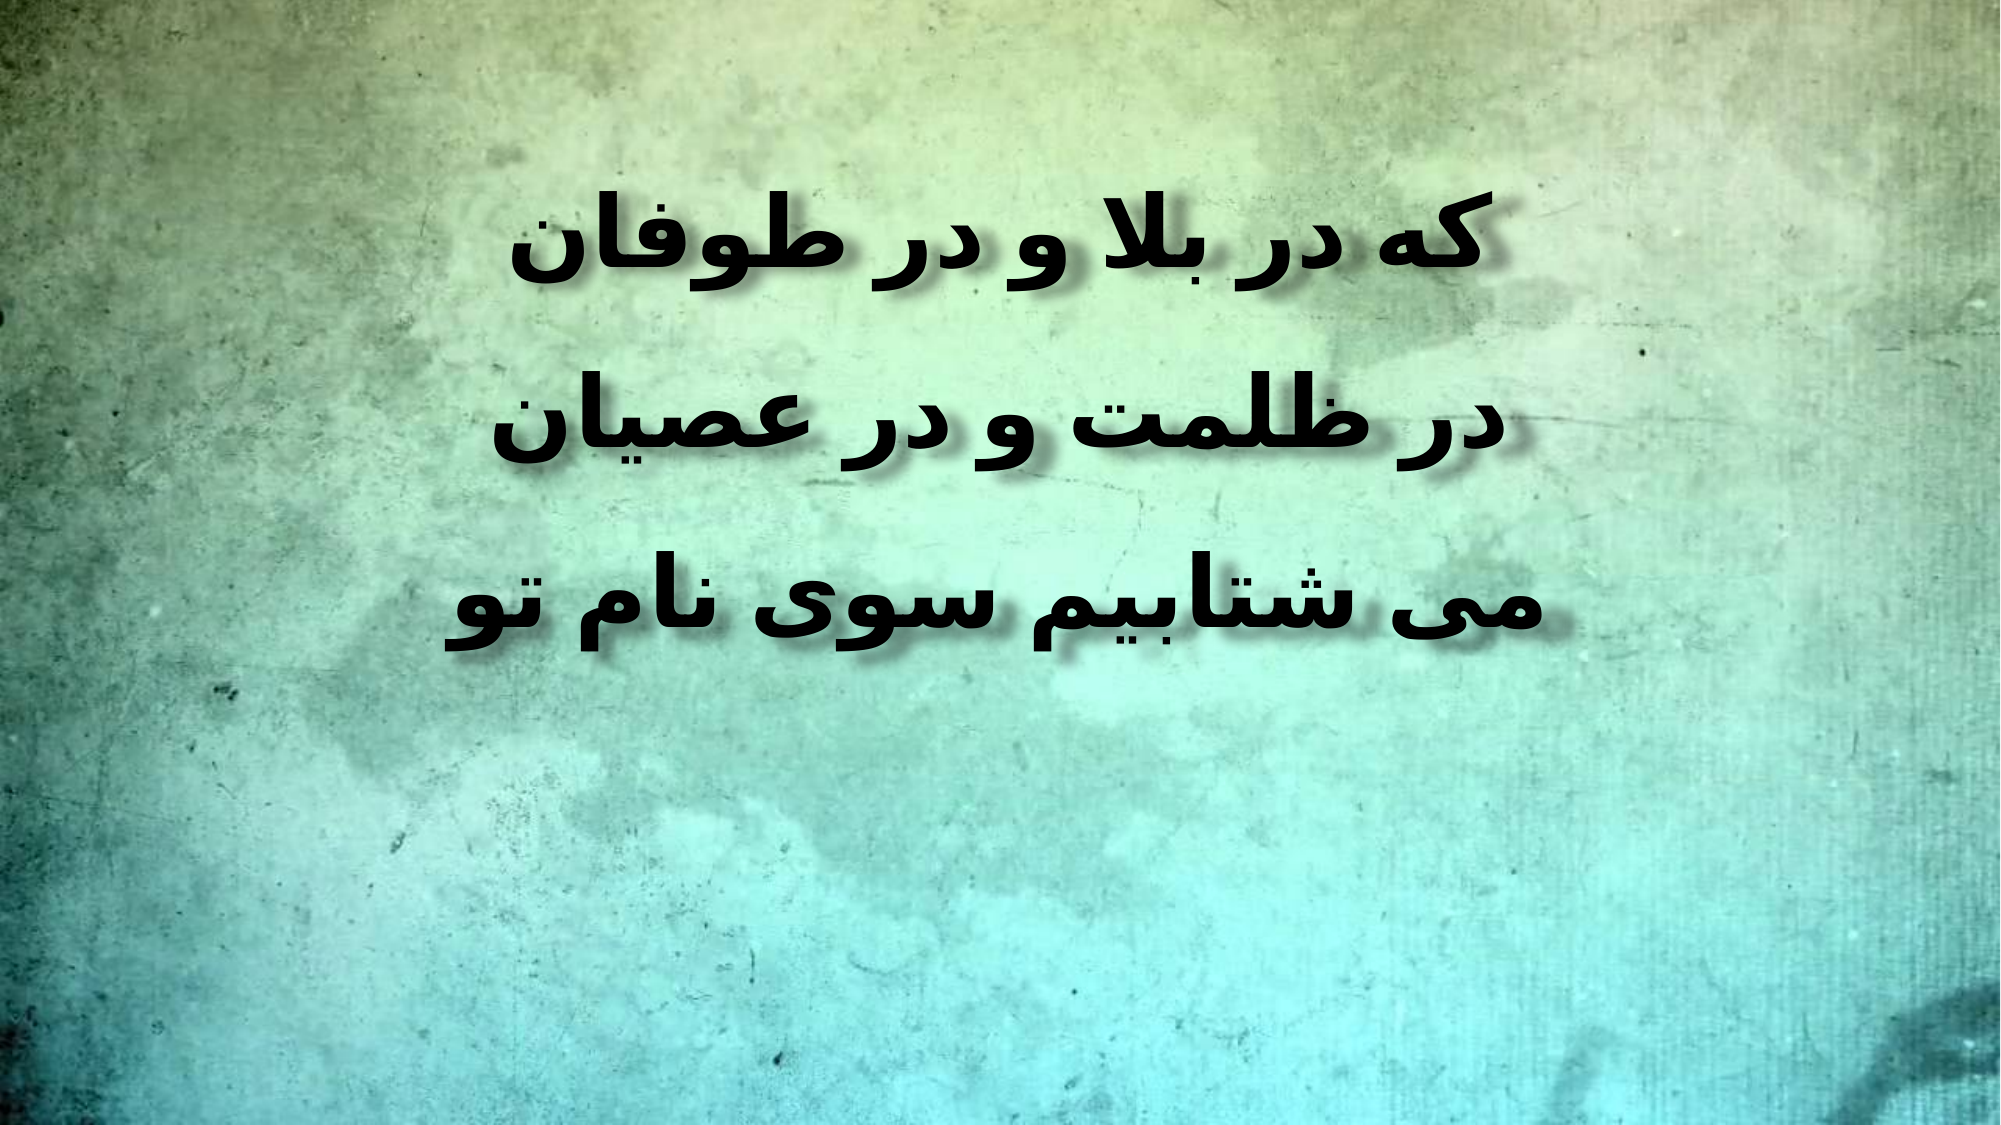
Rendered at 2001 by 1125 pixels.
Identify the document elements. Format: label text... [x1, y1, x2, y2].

text_box که در بلا و در طوفان در ظلمت و در عصیان می شتابیم سوی نام تو [0, 0, 2000, 655]
picture [0, 0, 2001, 1125]
